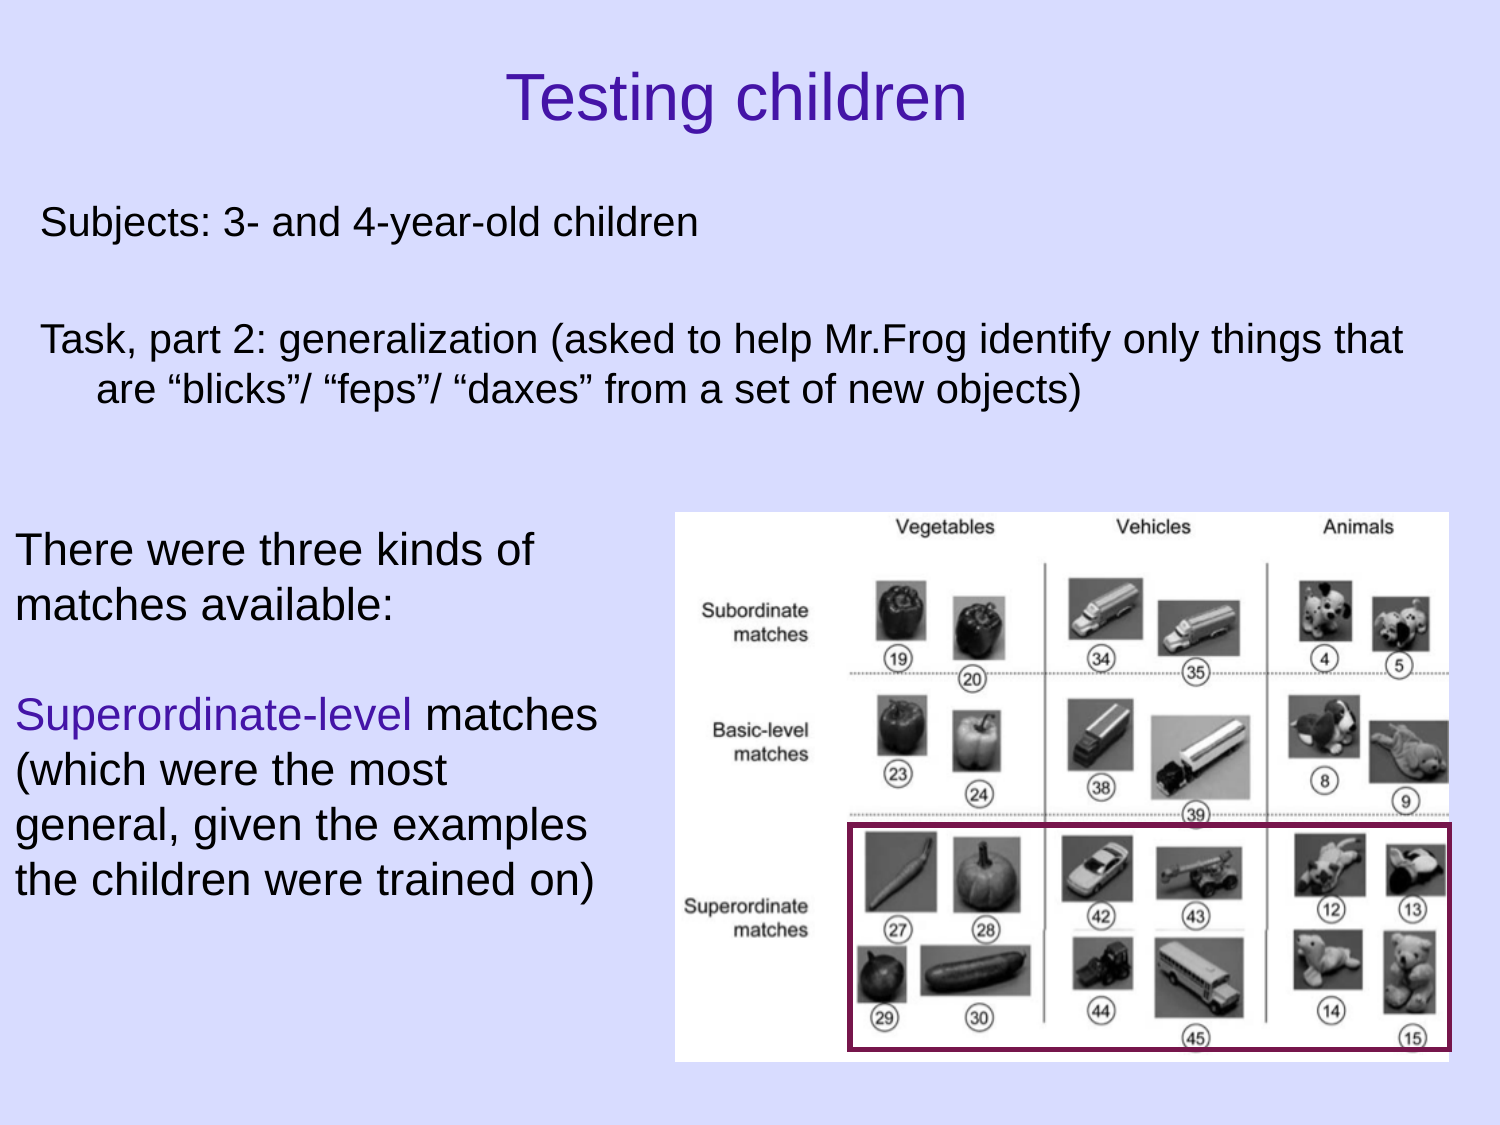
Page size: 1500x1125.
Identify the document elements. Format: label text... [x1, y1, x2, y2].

text_box Testing children [99, 0, 1375, 187]
text_box Subjects: 3- and 4-year-old children Task, part 2: generalization (asked to help Mr.Frog identify only things that are “blicks”/ “feps”/ “daxes” from a set of new objects) [24, 187, 1475, 863]
picture [674, 512, 1450, 1062]
text_box There were three kinds of matches available: Superordinate-level matches (which were the most general, given the examples the children were trained on) [0, 512, 625, 967]
